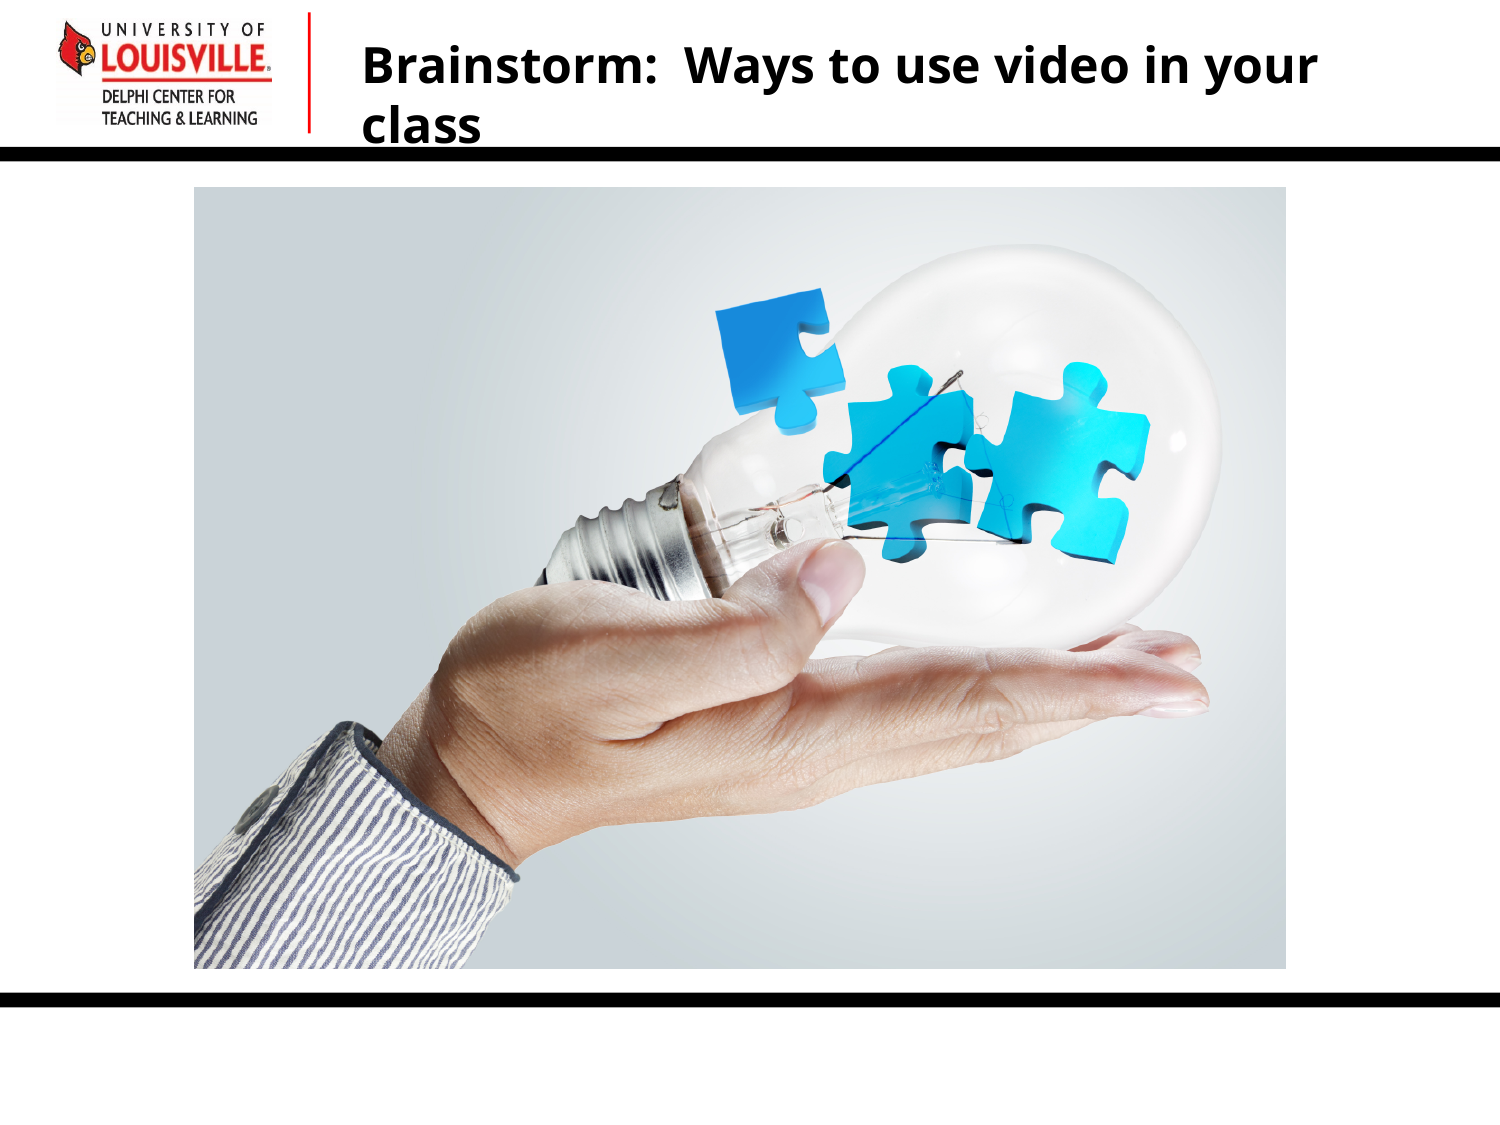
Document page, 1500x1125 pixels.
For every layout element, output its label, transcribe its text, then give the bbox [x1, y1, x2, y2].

picture [193, 187, 1287, 969]
title Brainstorm: Ways to use video in your class [346, 0, 1463, 188]
picture [56, 18, 272, 125]
